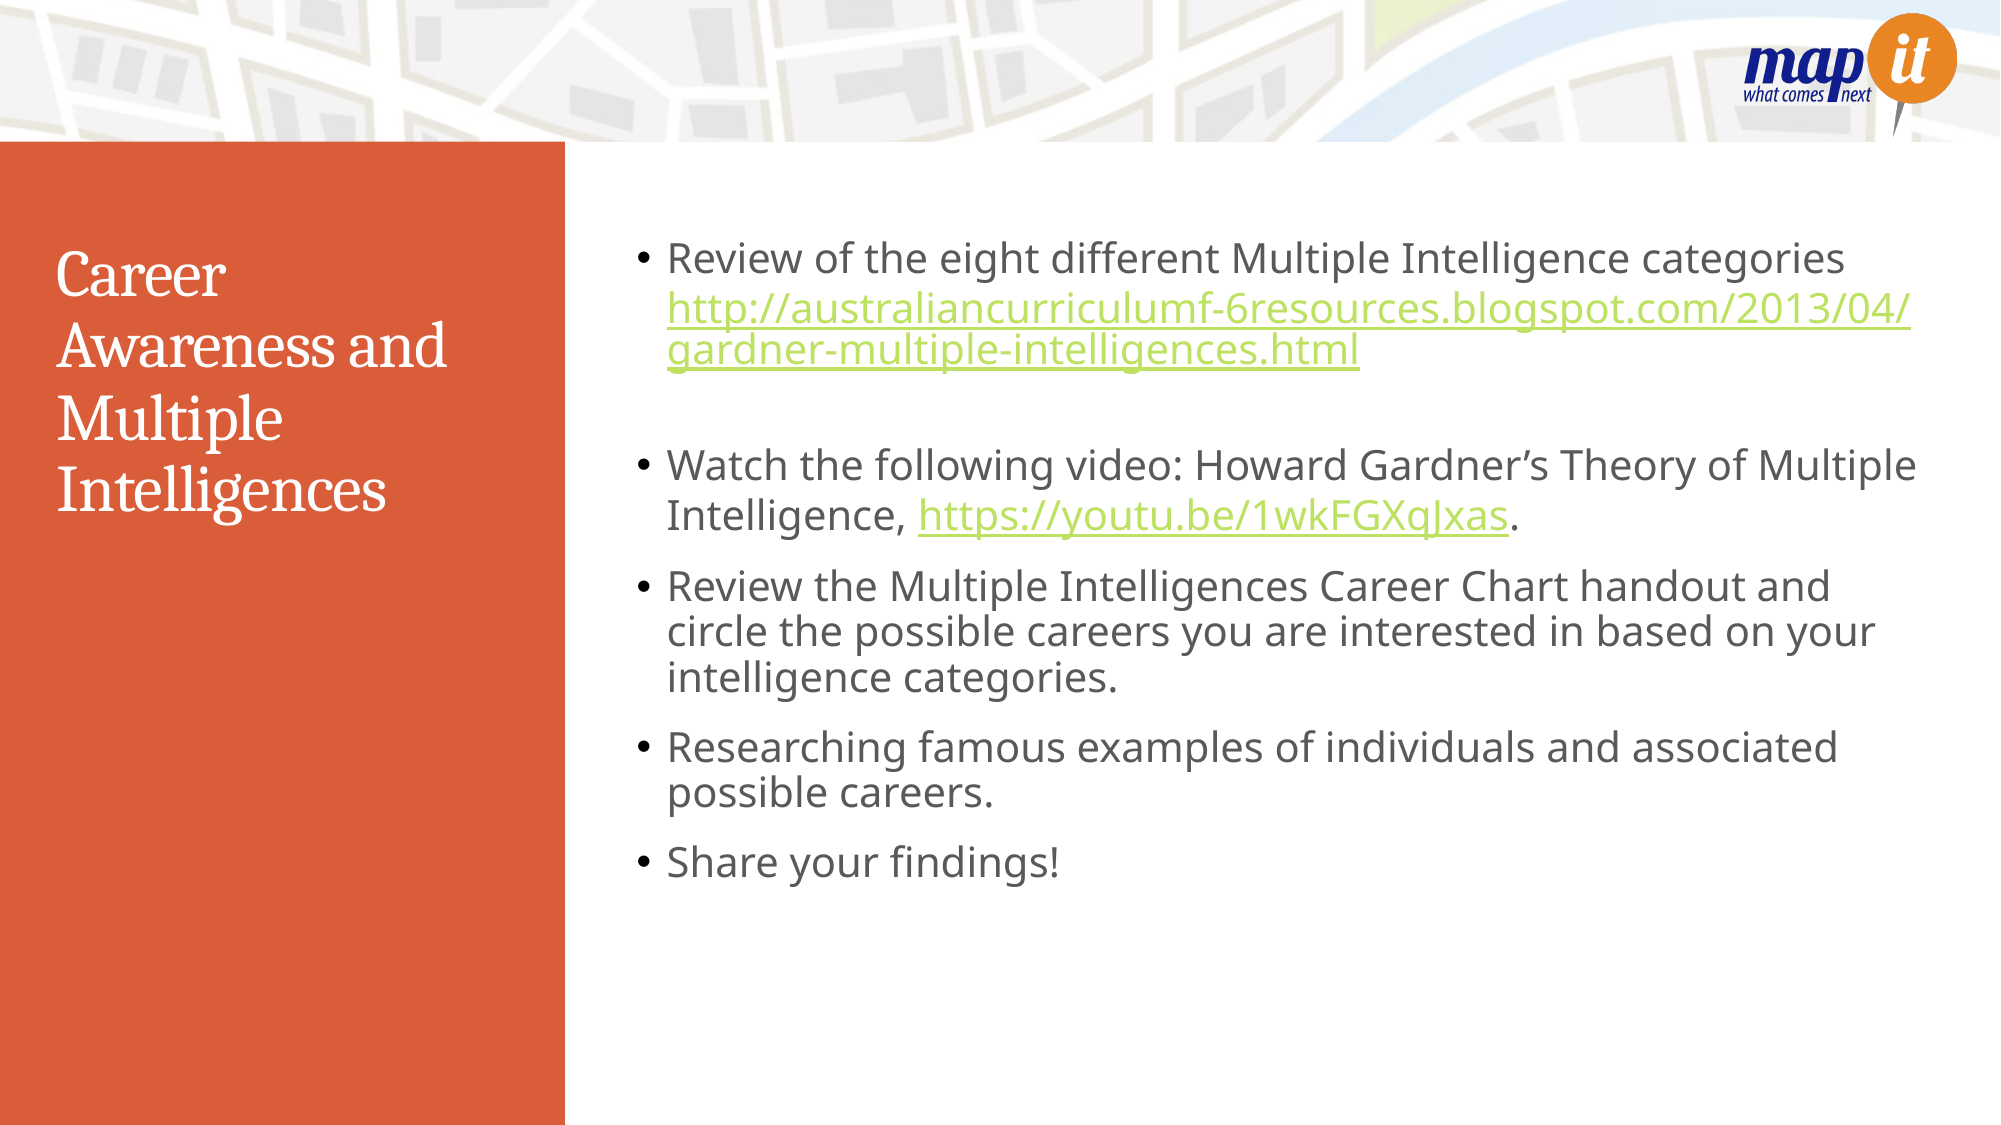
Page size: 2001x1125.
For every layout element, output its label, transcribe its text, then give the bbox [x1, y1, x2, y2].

list Review of the eight different Multiple Intelligence categories http://australiancurriculumf-6resources.blogspot.com/2013/04/gardner-multiple-intelligences.html Watch the following video: Howard Gardner’s Theory of Multiple Intelligence, https://youtu.be/1wkFGXqJxas. Review the Multiple Intelligences Career Chart handout and circle the possible careers you are interested in based on your intelligence categories. Researching famous examples of individuals and associated possible careers. Share your findings! [621, 229, 1943, 1089]
picture [0, 0, 2000, 142]
title Career Awareness and Multiple Intelligences [41, 231, 525, 1060]
